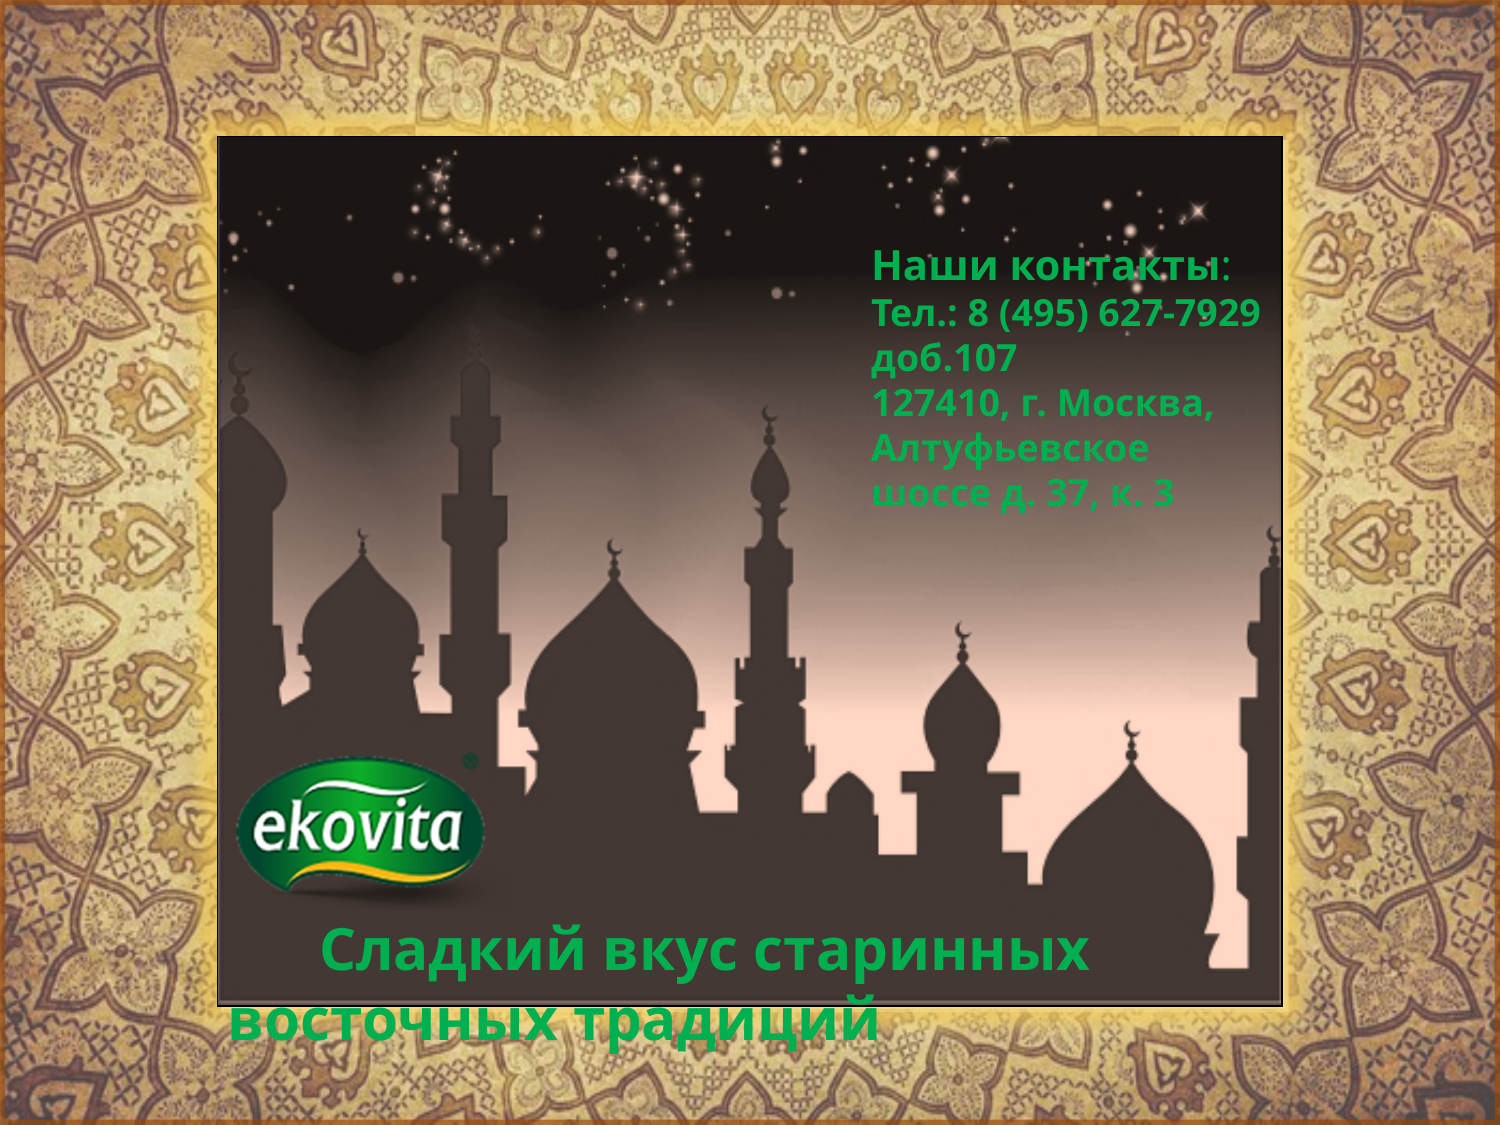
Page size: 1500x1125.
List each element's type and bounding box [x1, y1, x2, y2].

picture [218, 136, 1282, 1006]
text_box [0, 0, 1500, 1125]
